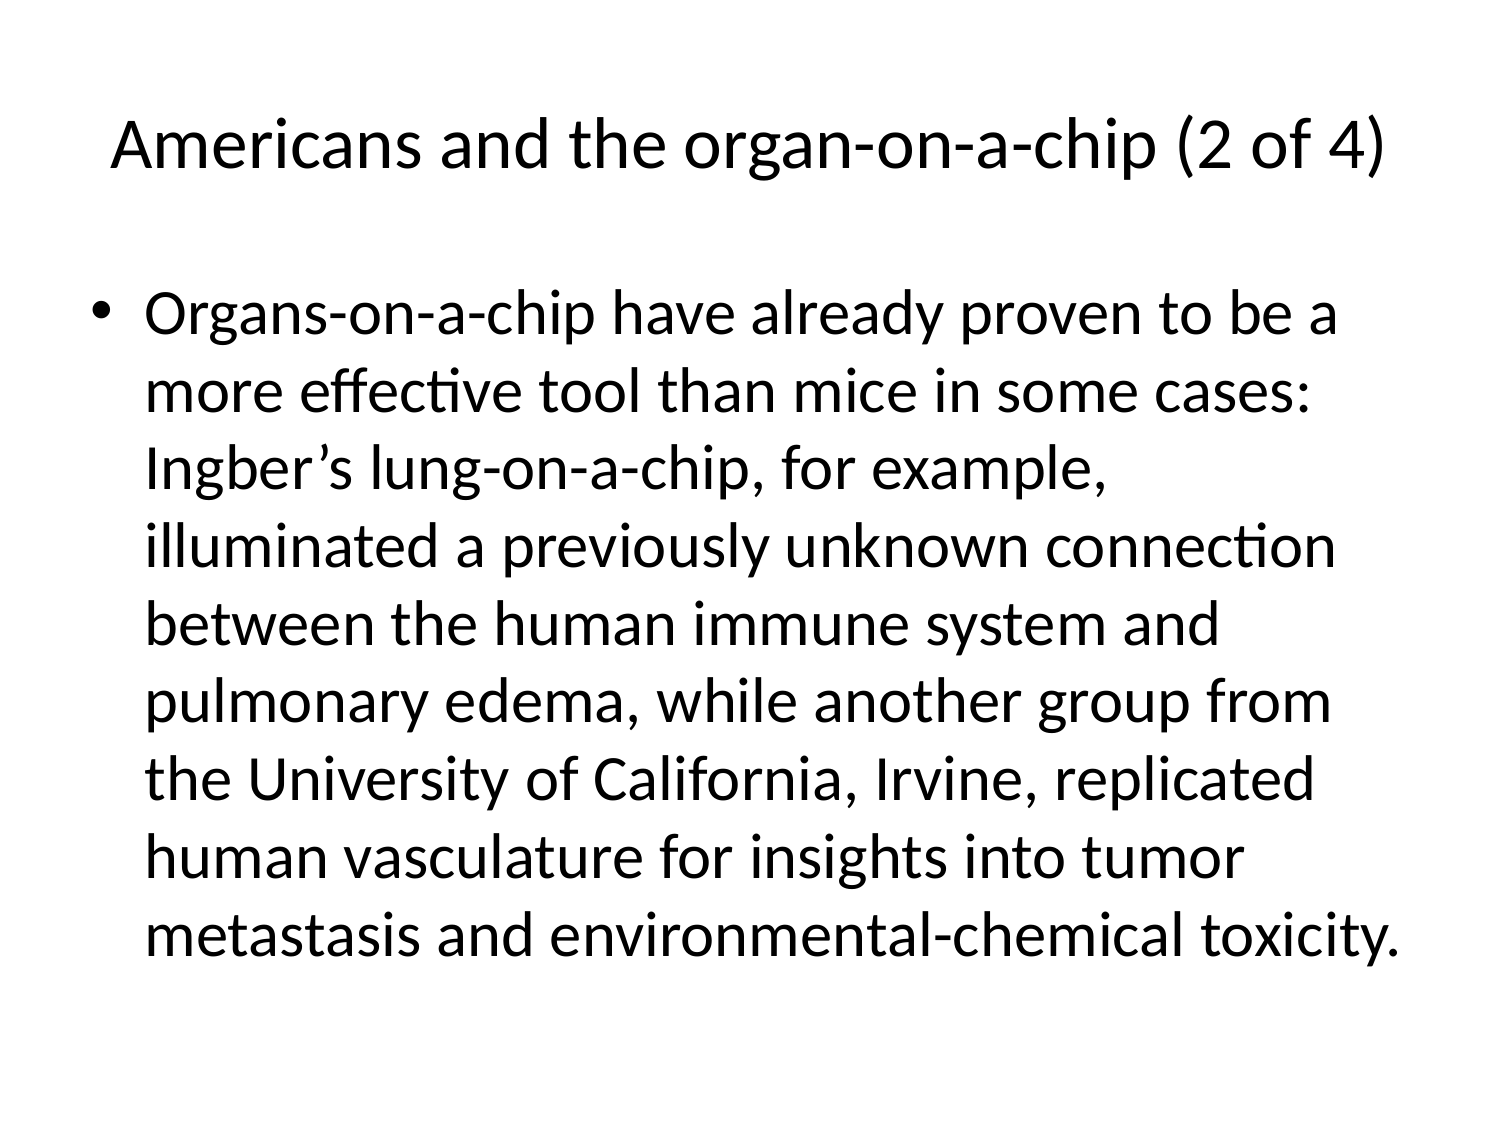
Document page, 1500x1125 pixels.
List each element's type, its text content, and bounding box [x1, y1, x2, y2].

title Americans and the organ-on-a-chip (2 of 4) [75, 45, 1425, 233]
list Organs-on-a-chip have already proven to be a more effective tool than mice in some cases: Ingber’s lung-on-a-chip, for example, illuminated a previously unknown connection between the human immune system and pulmonary edema, while another group from the University of California, Irvine, replicated human vasculature for insights into tumor metastasis and environmental-chemical toxicity. [75, 262, 1425, 1005]
